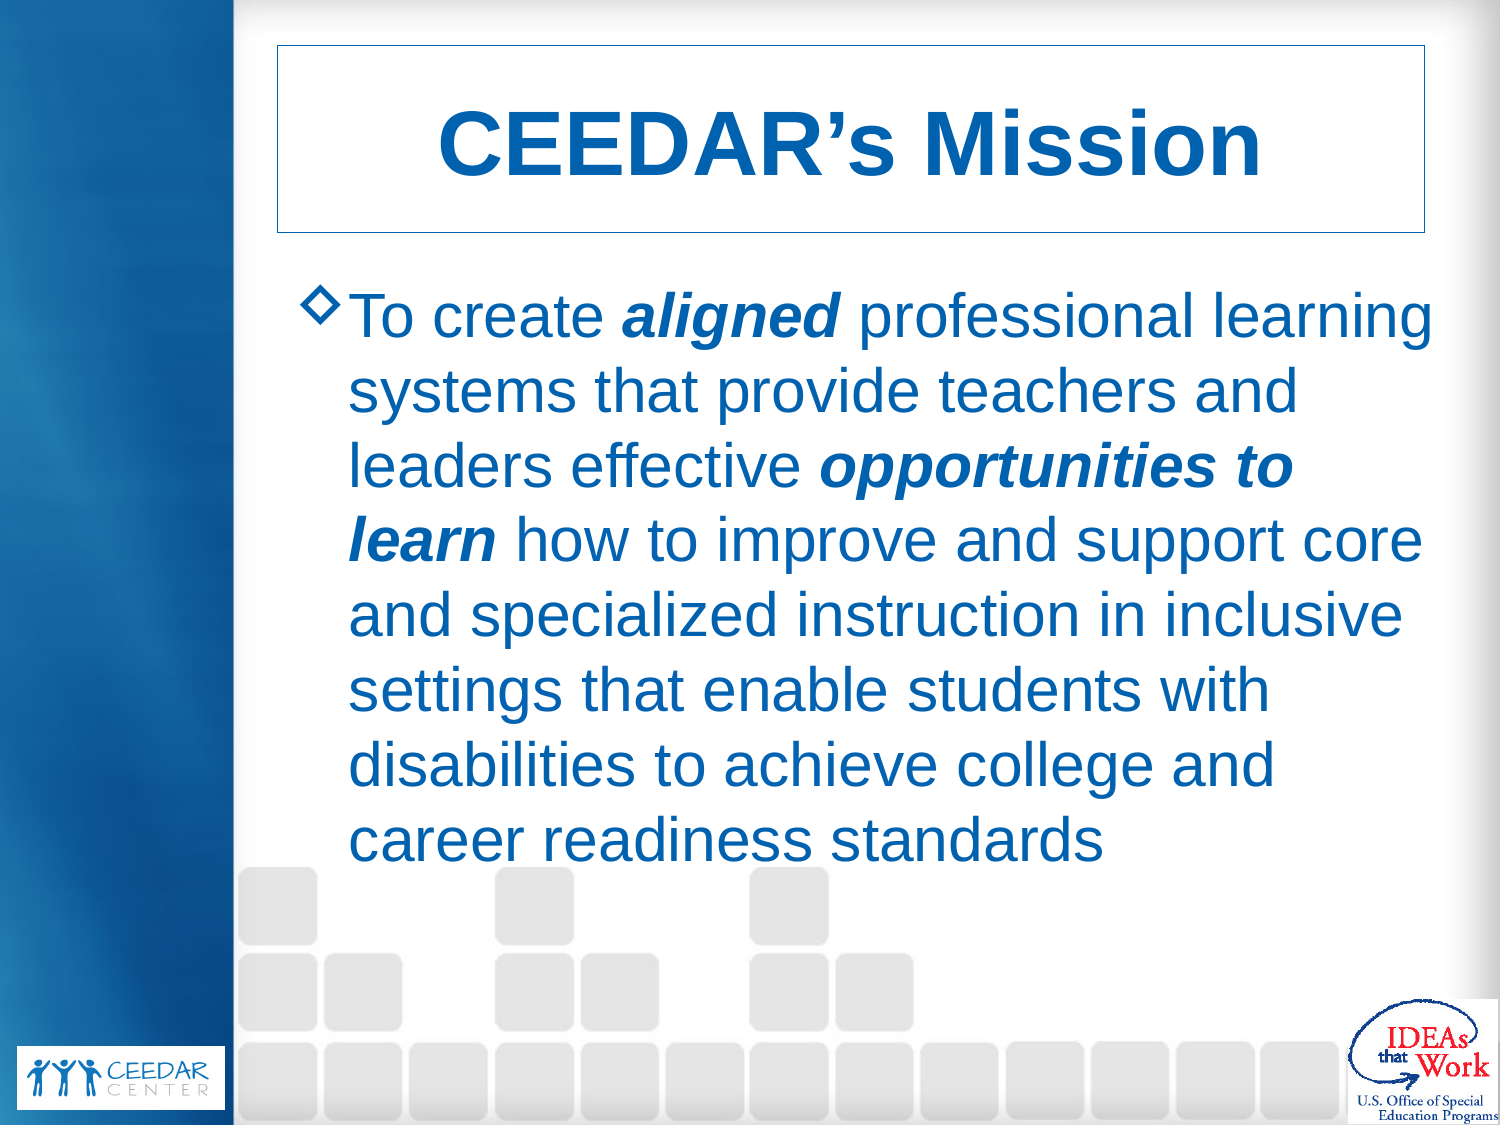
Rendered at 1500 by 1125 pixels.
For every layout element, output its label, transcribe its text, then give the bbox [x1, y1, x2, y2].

list To create aligned professional learning systems that provide teachers and leaders effective opportunities to learn how to improve and support core and specialized instruction in inclusive settings that enable students with disabilities to achieve college and career readiness standards [277, 267, 1456, 976]
title CEEDAR’s Mission [277, 45, 1425, 233]
picture [0, 0, 1500, 1125]
